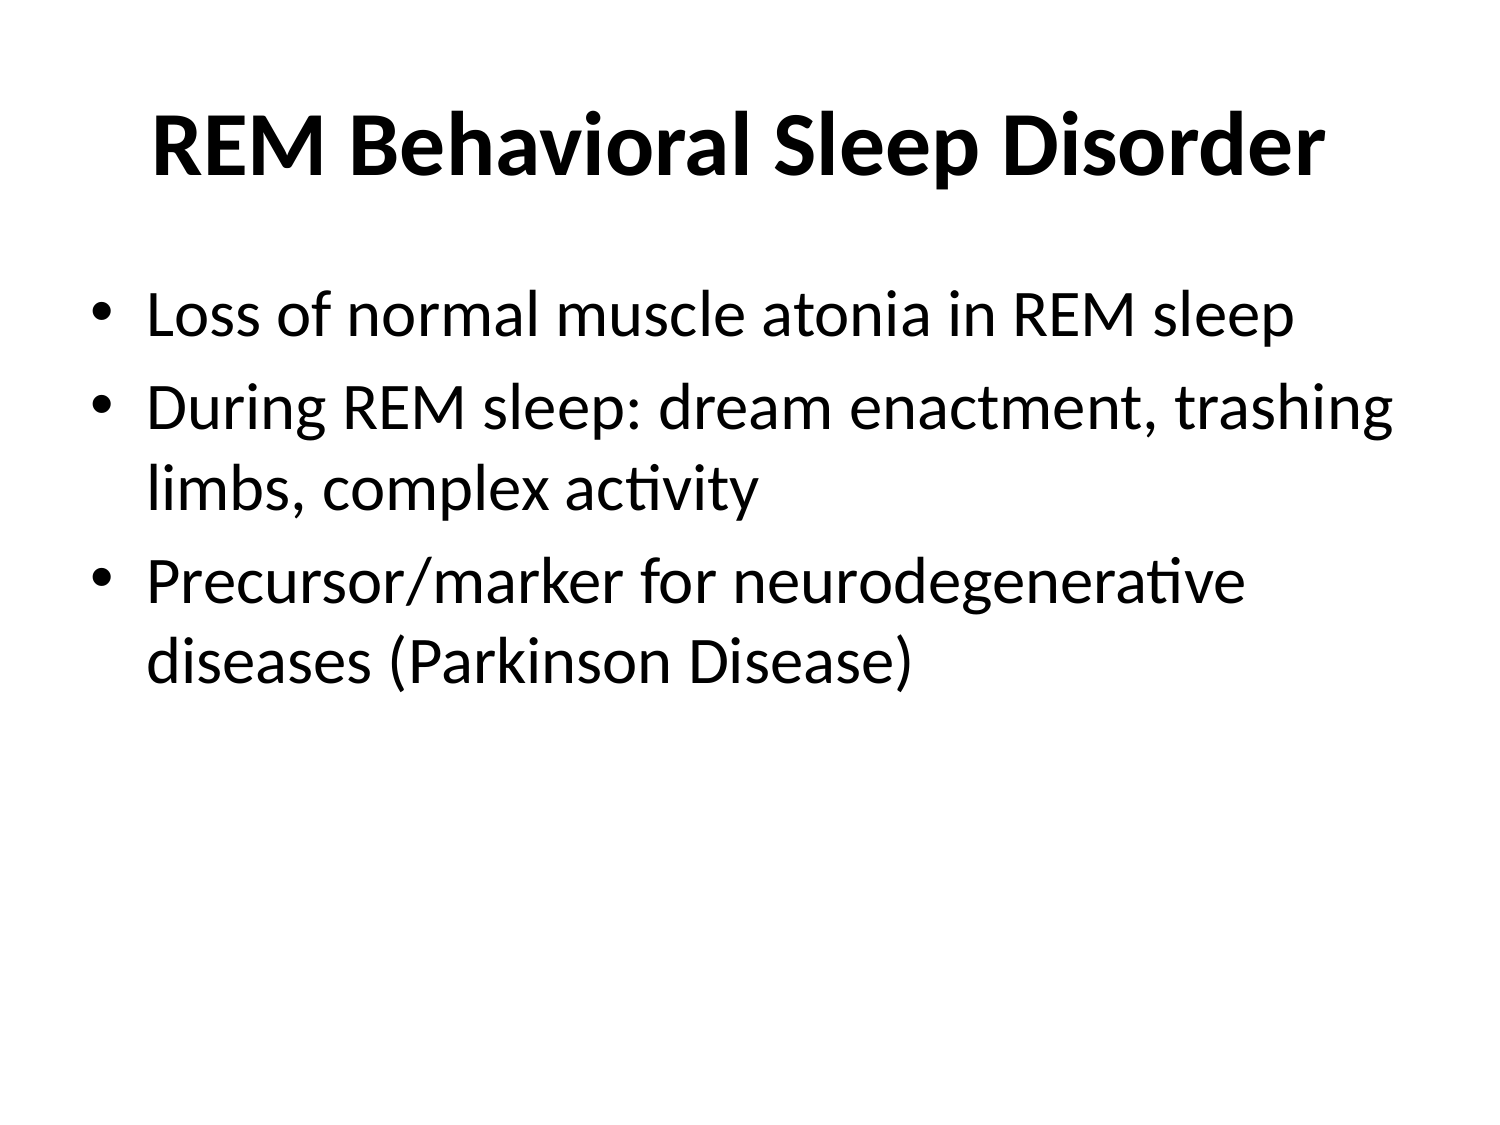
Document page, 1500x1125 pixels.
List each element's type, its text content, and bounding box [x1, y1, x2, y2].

title REM Behavioral Sleep Disorder [75, 45, 1425, 233]
list Loss of normal muscle atonia in REM sleep During REM sleep: dream enactment, trashing limbs, complex activity Precursor/marker for neurodegenerative diseases (Parkinson Disease) [75, 262, 1425, 1005]
